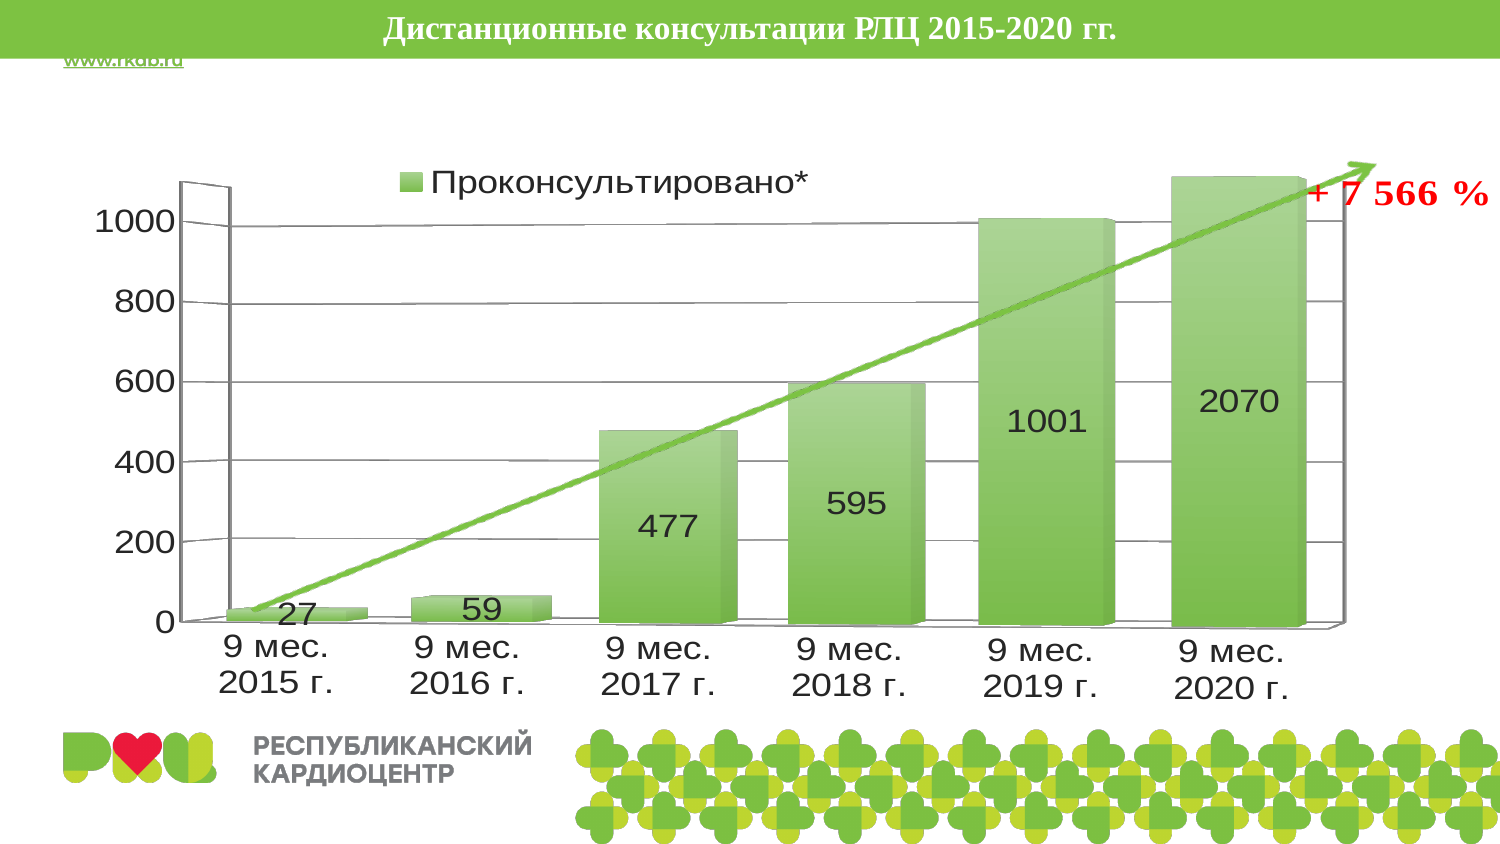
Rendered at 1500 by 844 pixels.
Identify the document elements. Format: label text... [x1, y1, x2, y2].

title Дистанционные консультации РЛЦ 2015-2020 гг. [0, 0, 1500, 59]
chart [17, 43, 1500, 764]
picture [0, 59, 1500, 844]
